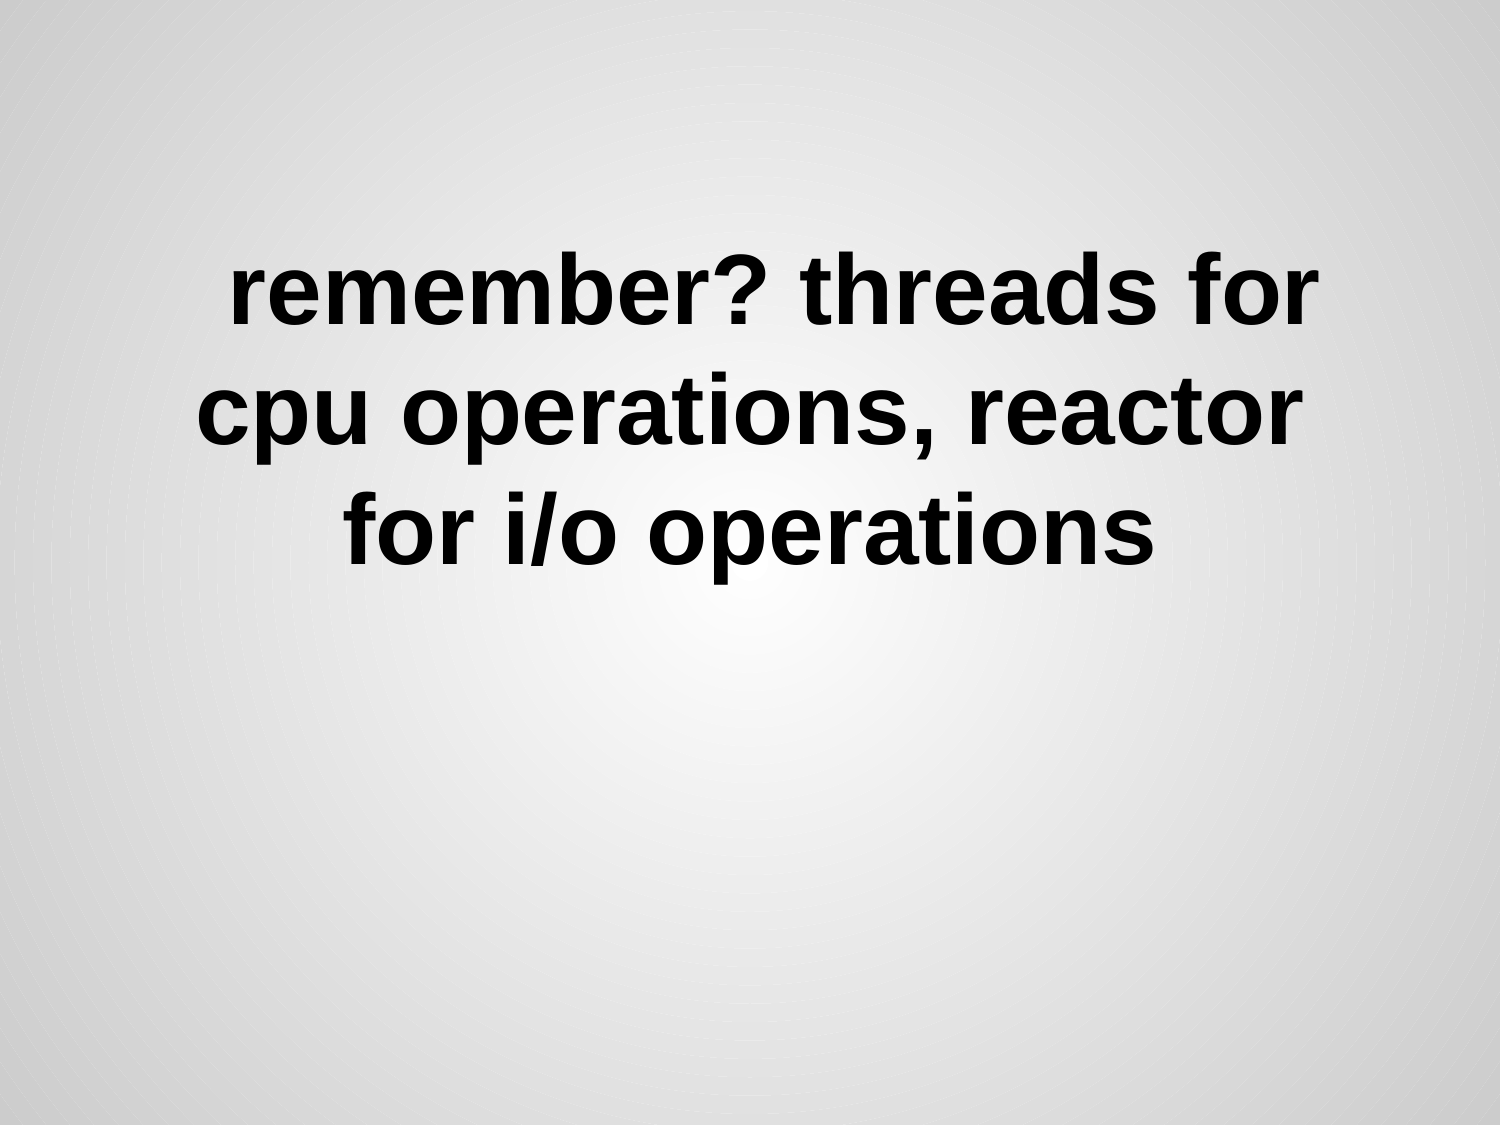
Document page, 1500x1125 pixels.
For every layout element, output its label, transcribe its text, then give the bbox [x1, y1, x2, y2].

title remember? threads for cpu operations, reactor for i/o operations [112, 210, 1388, 600]
